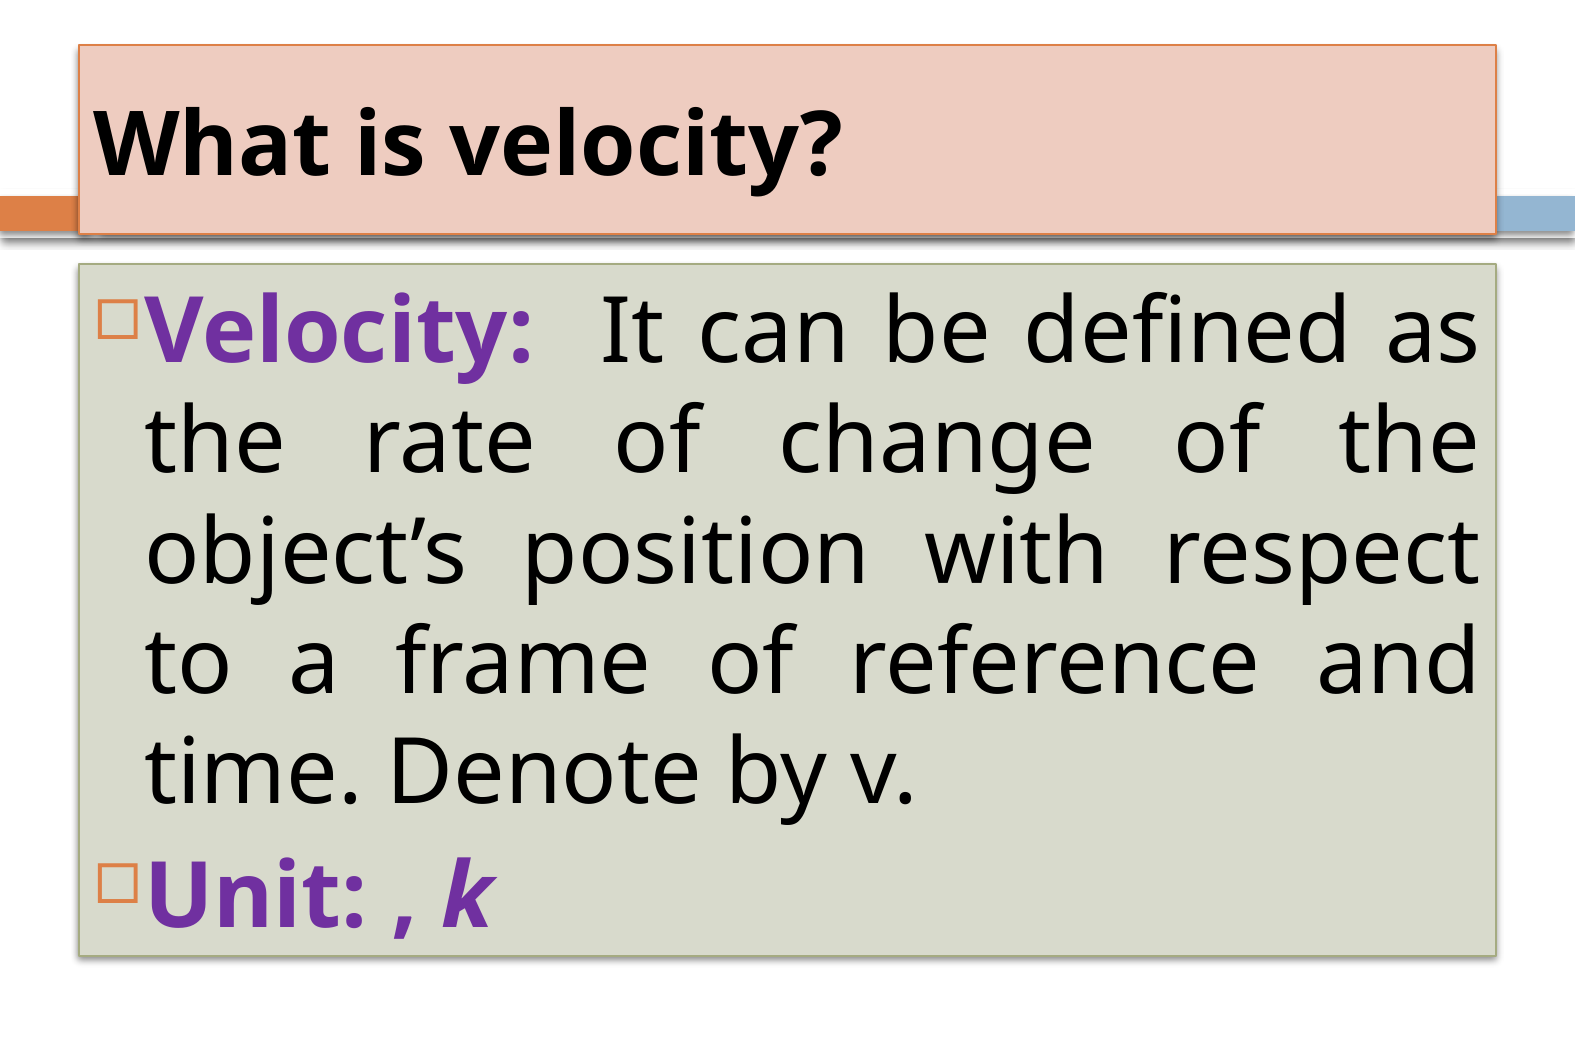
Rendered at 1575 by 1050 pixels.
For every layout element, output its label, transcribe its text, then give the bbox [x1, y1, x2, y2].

title What is velocity? [78, 44, 1497, 235]
